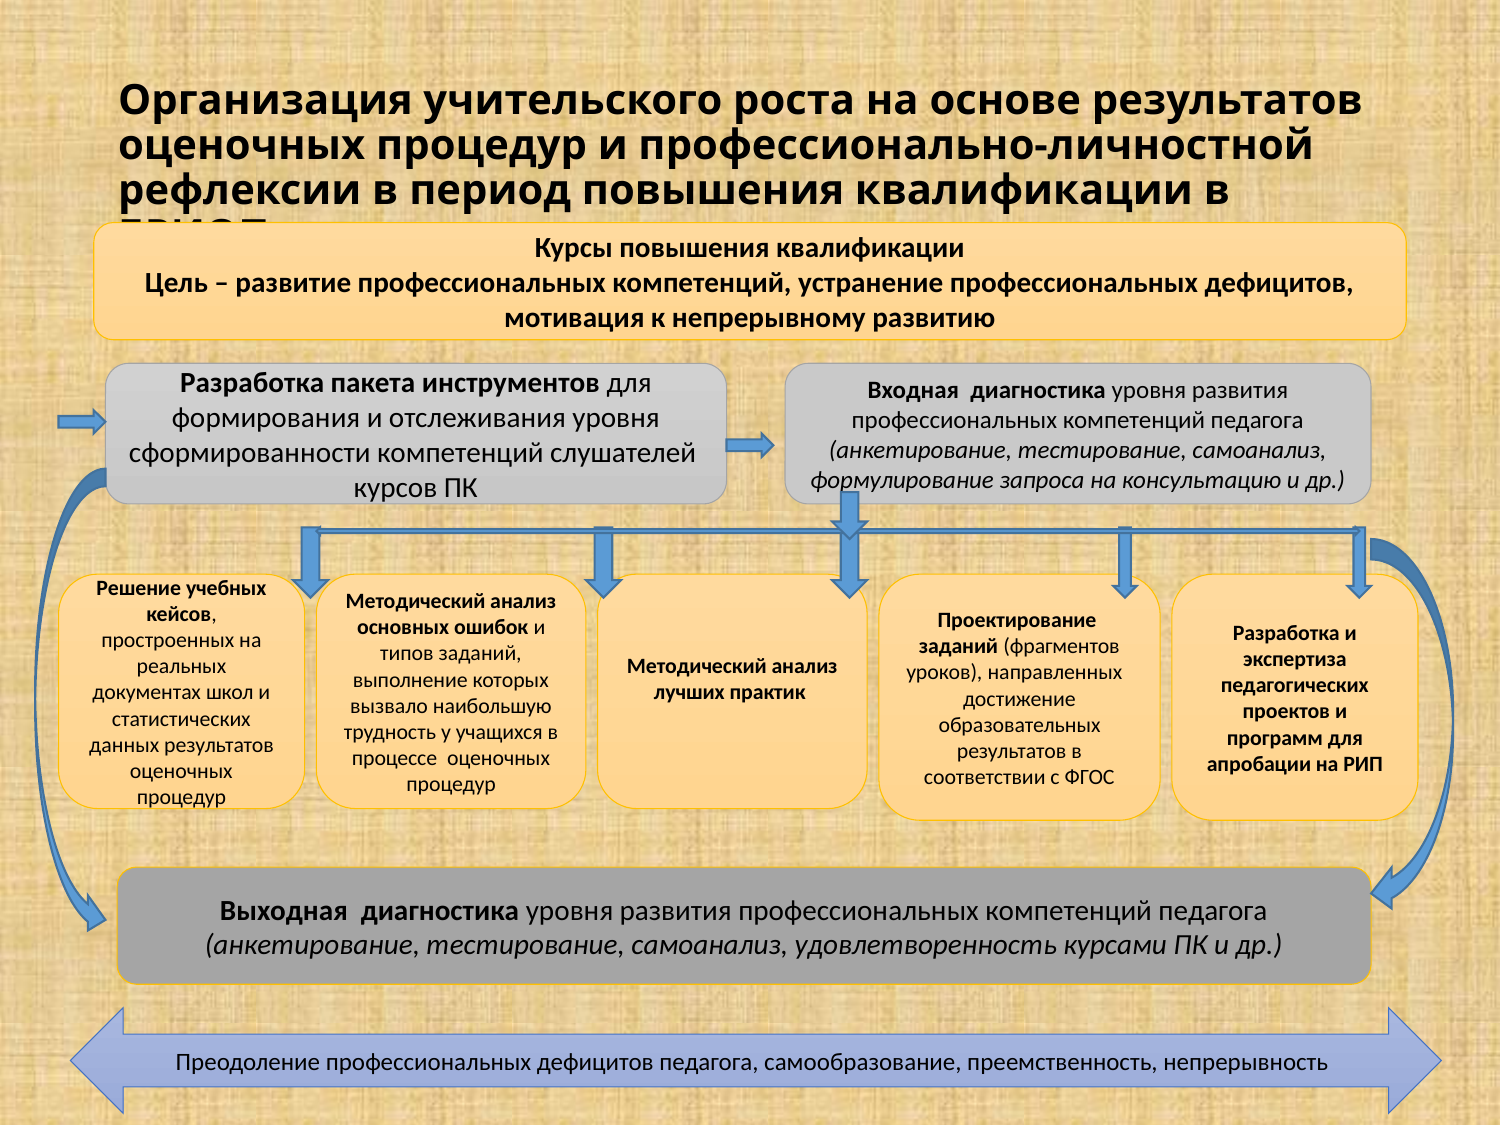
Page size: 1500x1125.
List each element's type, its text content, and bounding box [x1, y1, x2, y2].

text_box Методический анализ лучших практик [596, 573, 868, 810]
text_box [1110, 535, 1140, 600]
text_box Входная диагностика уровня развития профессиональных компетенций педагога (анкетирование, тестирование, самоанализ, формулирование запроса на консультацию и др.) [784, 362, 1372, 505]
text_box [314, 524, 843, 538]
text_box [57, 407, 107, 437]
picture [0, 0, 1500, 1125]
text_box Методический анализ основных ошибок и типов заданий, выполнение которых вызвало наибольшую трудность у учащихся в процессе оценочных процедур [315, 573, 587, 810]
title Организация учительского роста на основе результатов оценочных процедур и профессионально-личностной рефлексии в период повышения квалификации в БРИОП [103, 59, 1397, 224]
text_box [290, 526, 331, 600]
text_box Проектирование заданий (фрагментов уроков), направленных достижение образовательных результатов в соответствии с ФГОС [878, 573, 1161, 821]
text_box [1345, 526, 1374, 600]
text_box Выходная диагностика уровня развития профессиональных компетенций педагога (анкетирование, тестирование, самоанализ, удовлетворенность курсами ПК и др.) [116, 866, 1372, 985]
text_box Преодоление профессиональных дефицитов педагога, самообразование, преемственность, непрерывность [69, 1006, 1443, 1115]
text_box [829, 491, 870, 541]
text_box Разработка пакета инструментов для формирования и отслеживания уровня сформированности компетенций слушателей курсов ПК [104, 362, 728, 505]
text_box Курсы повышения квалификации Цель – развитие профессиональных компетенций, устранение профессиональных дефицитов, мотивация к непрерывному развитию [93, 221, 1407, 341]
text_box [583, 535, 624, 600]
text_box [34, 467, 107, 933]
text_box Разработка и экспертиза педагогических проектов и программ для апробации на РИП [1171, 573, 1419, 821]
text_box [725, 431, 775, 460]
text_box [829, 535, 870, 600]
text_box [1369, 537, 1455, 911]
text_box [857, 524, 1361, 538]
text_box Решение учебных кейсов, простроенных на реальных документах школ и статистических данных результатов оценочных процедур [57, 573, 306, 810]
